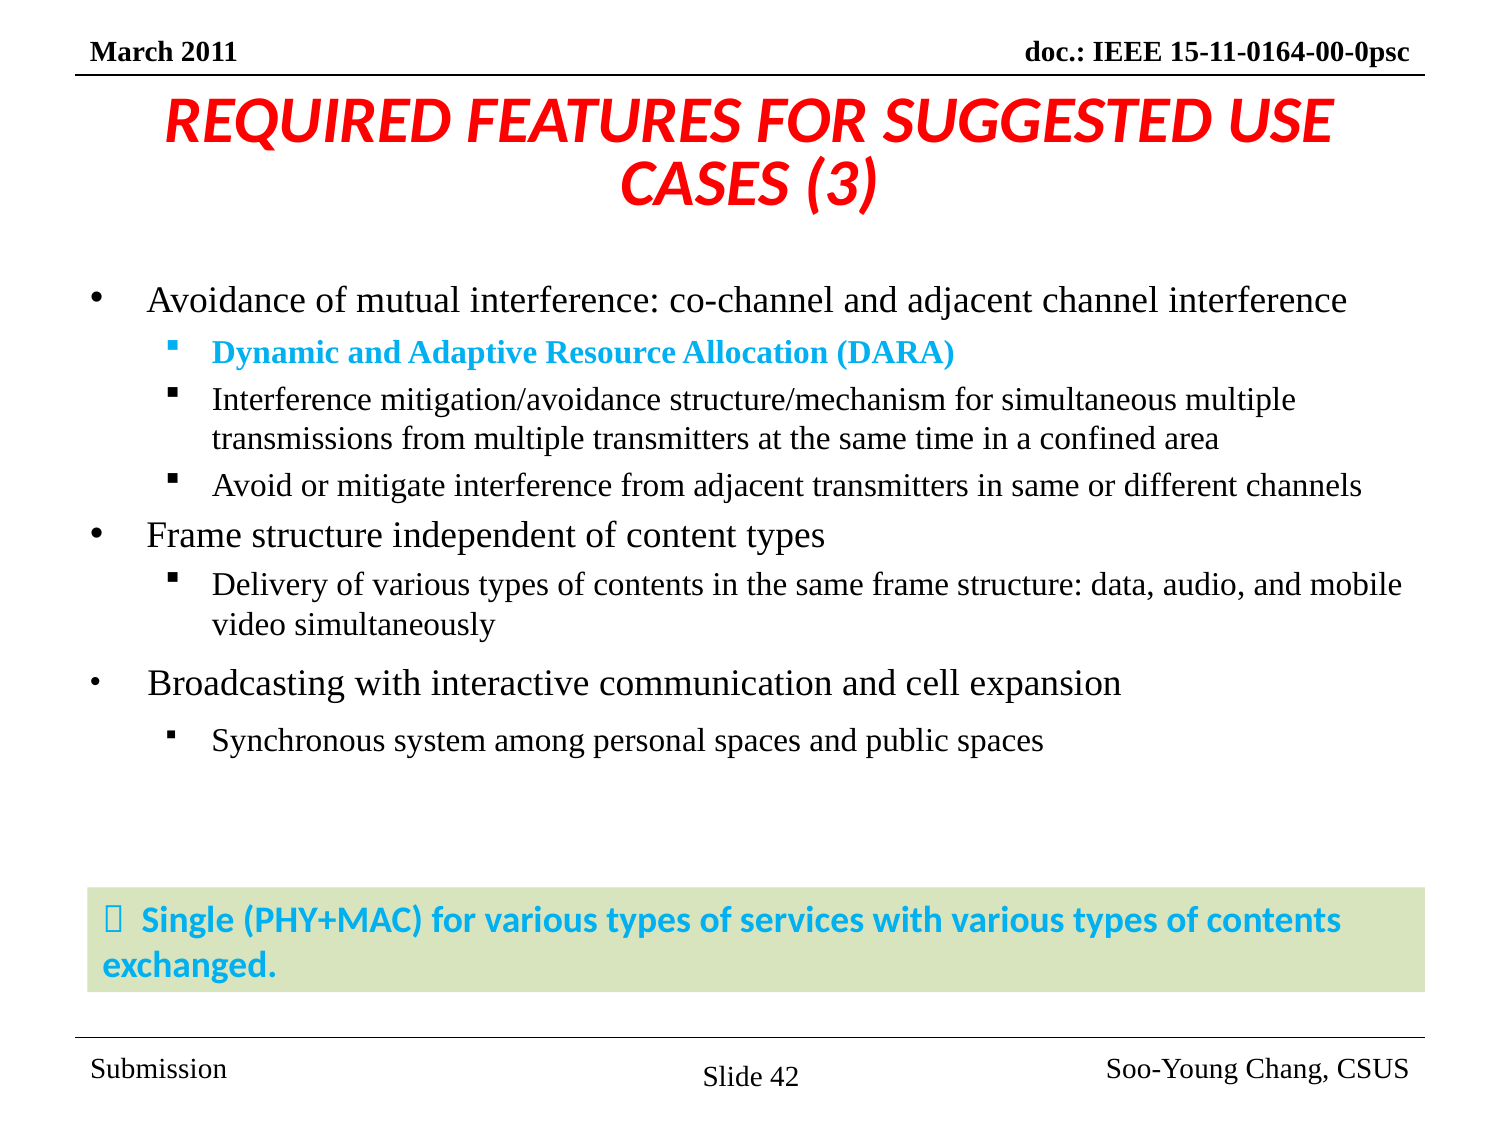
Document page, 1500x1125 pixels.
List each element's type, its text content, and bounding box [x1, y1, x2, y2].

title REQUIRED FEATURES FOR SUGGESTED USE CASES (3) [75, 62, 1425, 250]
list Avoidance of mutual interference: co-channel and adjacent channel interference Dynamic and Adaptive Resource Allocation (DARA) Interference mitigation/avoidance structure/mechanism for simultaneous multiple transmissions from multiple transmitters at the same time in a confined area Avoid or mitigate interference from adjacent transmitters in same or different channels Frame structure independent of content types Delivery of various types of contents in the same frame structure: data, audio, and mobile video simultaneously Broadcasting with interactive communication and cell expansion Synchronous system among personal spaces and public spaces [75, 262, 1425, 1038]
text_box Slide 42 [687, 1049, 815, 1100]
text_box  Single (PHY+MAC) for various types of services with various types of contents exchanged. [87, 887, 1425, 993]
